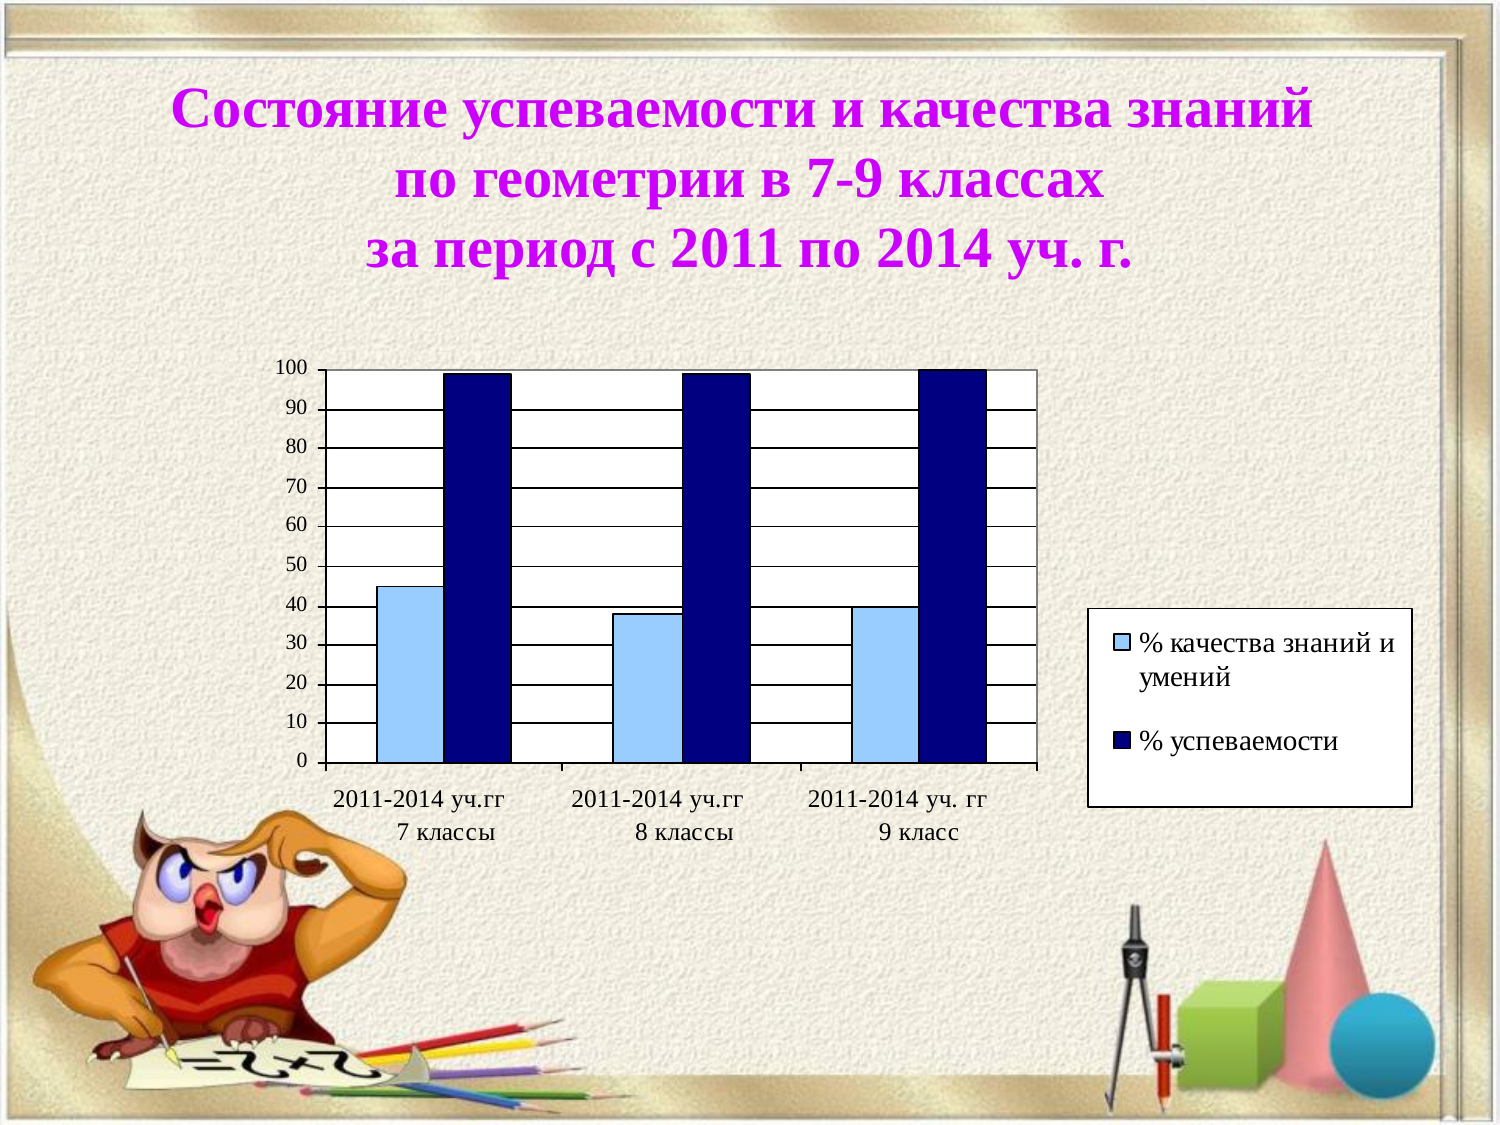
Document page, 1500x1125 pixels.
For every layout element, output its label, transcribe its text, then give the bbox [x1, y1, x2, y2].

picture [0, 0, 1500, 1125]
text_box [243, 322, 1424, 882]
title Состояние успеваемости и качества знаний по геометрии в 7-9 классах за период с 2011 по 2014 уч. г. [74, 44, 1426, 303]
